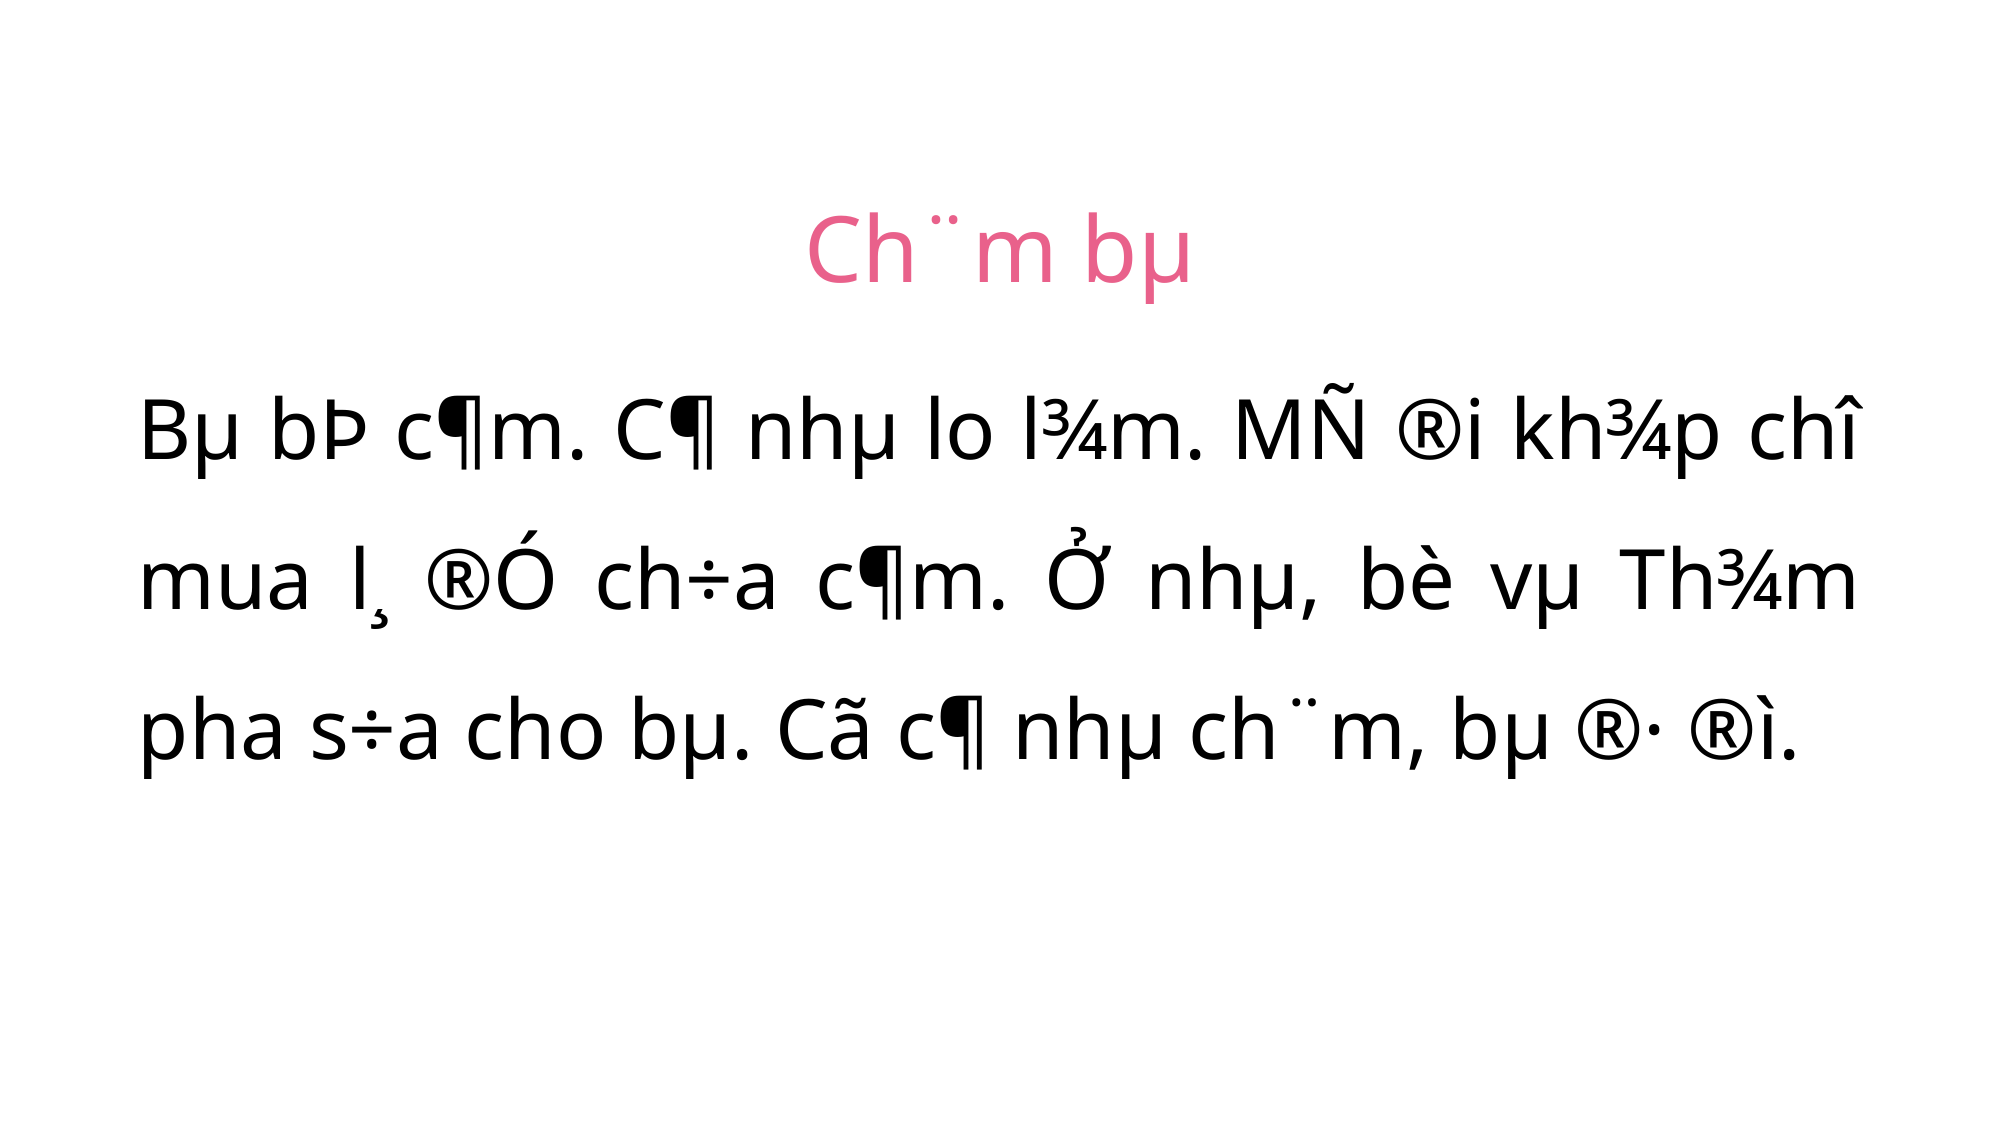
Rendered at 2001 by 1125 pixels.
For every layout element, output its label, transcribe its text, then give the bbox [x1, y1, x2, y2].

text_box Ch¨m bµ Bµ bÞ c¶m. C¶ nhµ lo l¾m. MÑ ®i kh¾p chî mua l¸ ®Ó ch÷a c¶m. Ở nhµ, bè vµ Th¾m pha s÷a cho bµ. Cã c¶ nhµ ch¨m, bµ ®· ®ì. [123, 183, 1877, 784]
